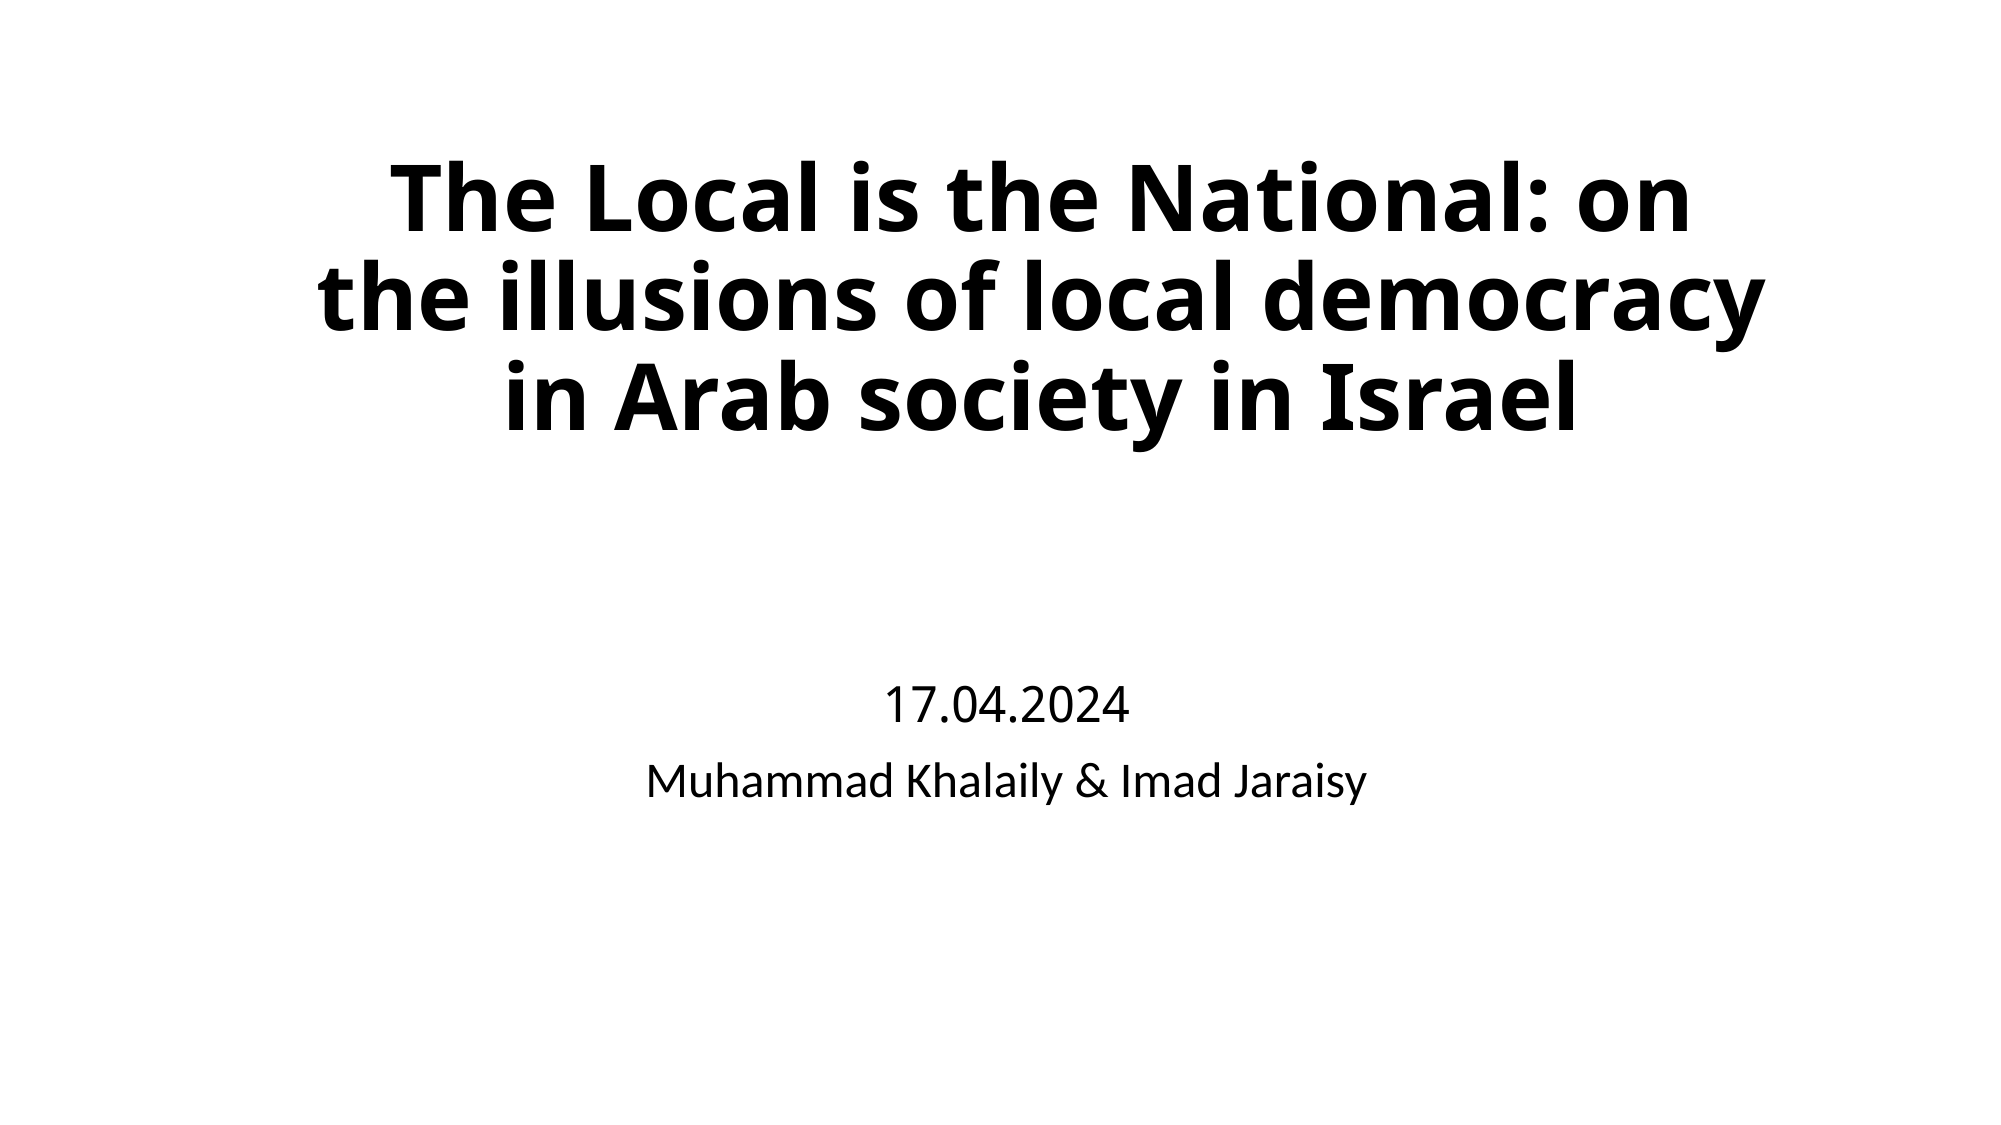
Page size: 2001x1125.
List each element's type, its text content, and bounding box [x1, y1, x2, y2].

subtitle 17.04.2024 Muhammad Khalaily & Imad Jaraisy [249, 590, 1750, 949]
title The Local is the National: on the illusions of local democracy in Arab society in Israel [292, 66, 1793, 459]
